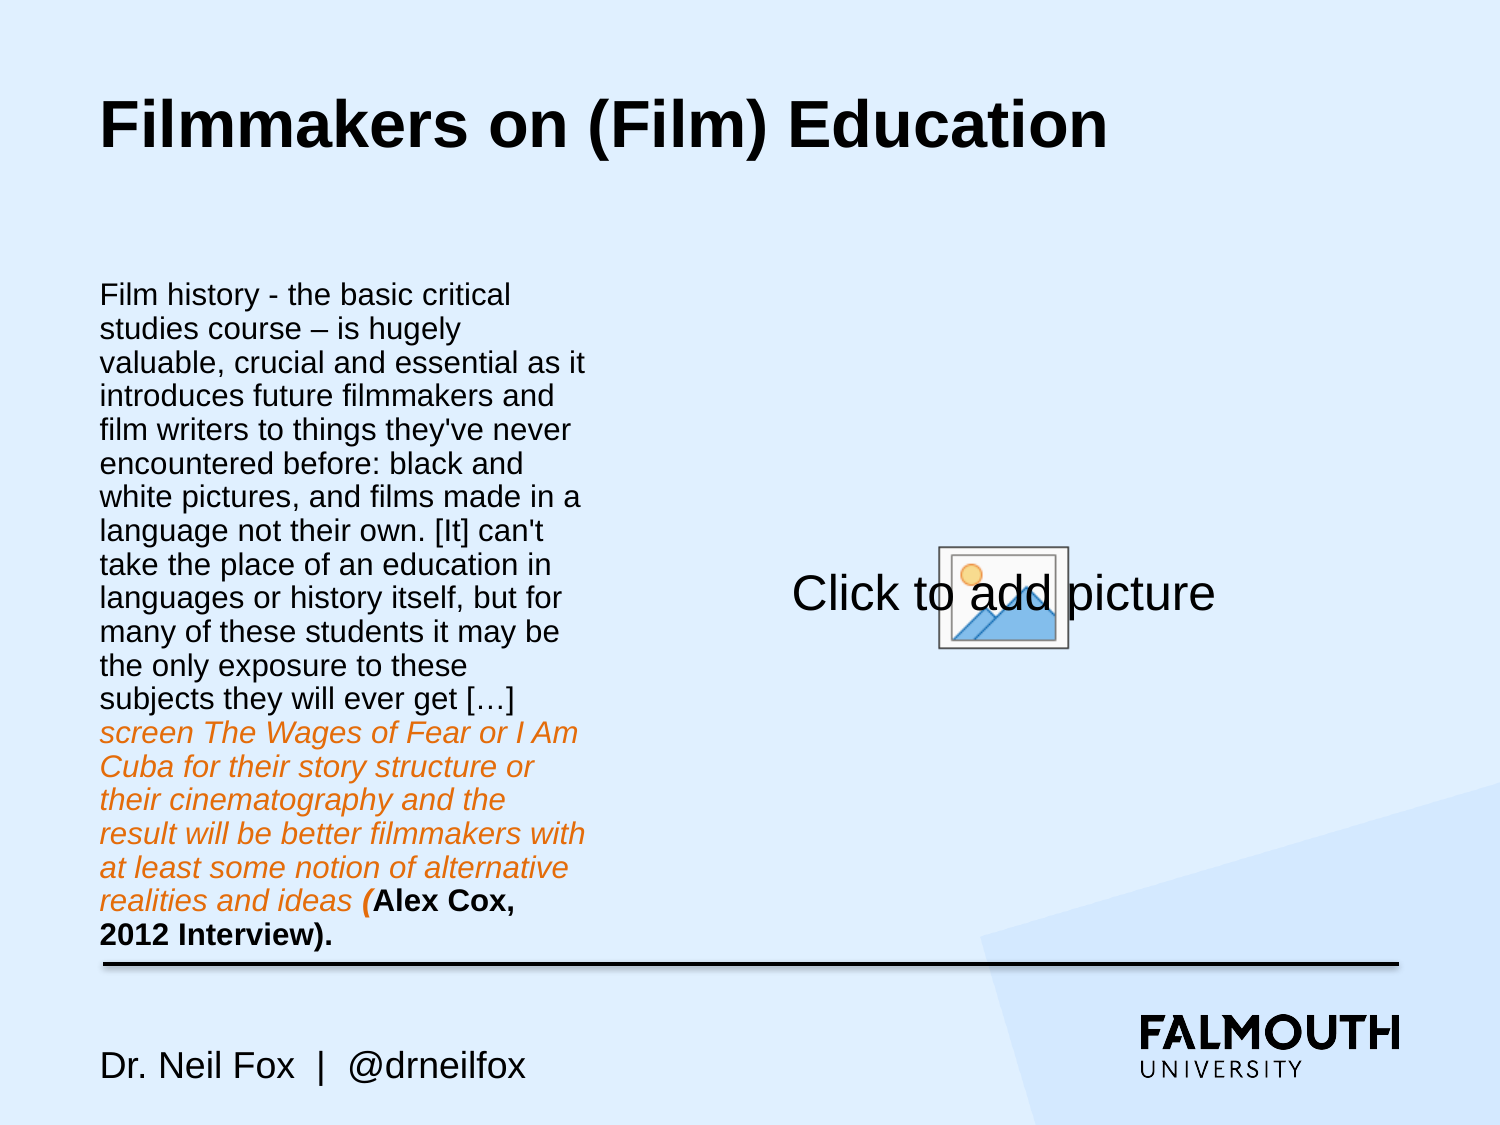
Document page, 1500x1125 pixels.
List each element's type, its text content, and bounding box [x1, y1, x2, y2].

list Film history - the basic critical studies course – is hugely valuable, crucial and essential as it introduces future filmmakers and film writers to things they've never encountered before: black and white pictures, and films made in a language not their own. [It] can't take the place of an education in languages or history itself, but for many of these students it may be the only exposure to these subjects they will ever get […] screen The Wages of Fear or I Am Cuba for their story structure or their cinematography and the result will be better filmmakers with at least some notion of alternative realities and ideas (Alex Cox, 2012 Interview). [99, 278, 591, 917]
title Filmmakers on (Film) Education [99, 90, 1401, 238]
picture [0, 0, 1500, 1125]
